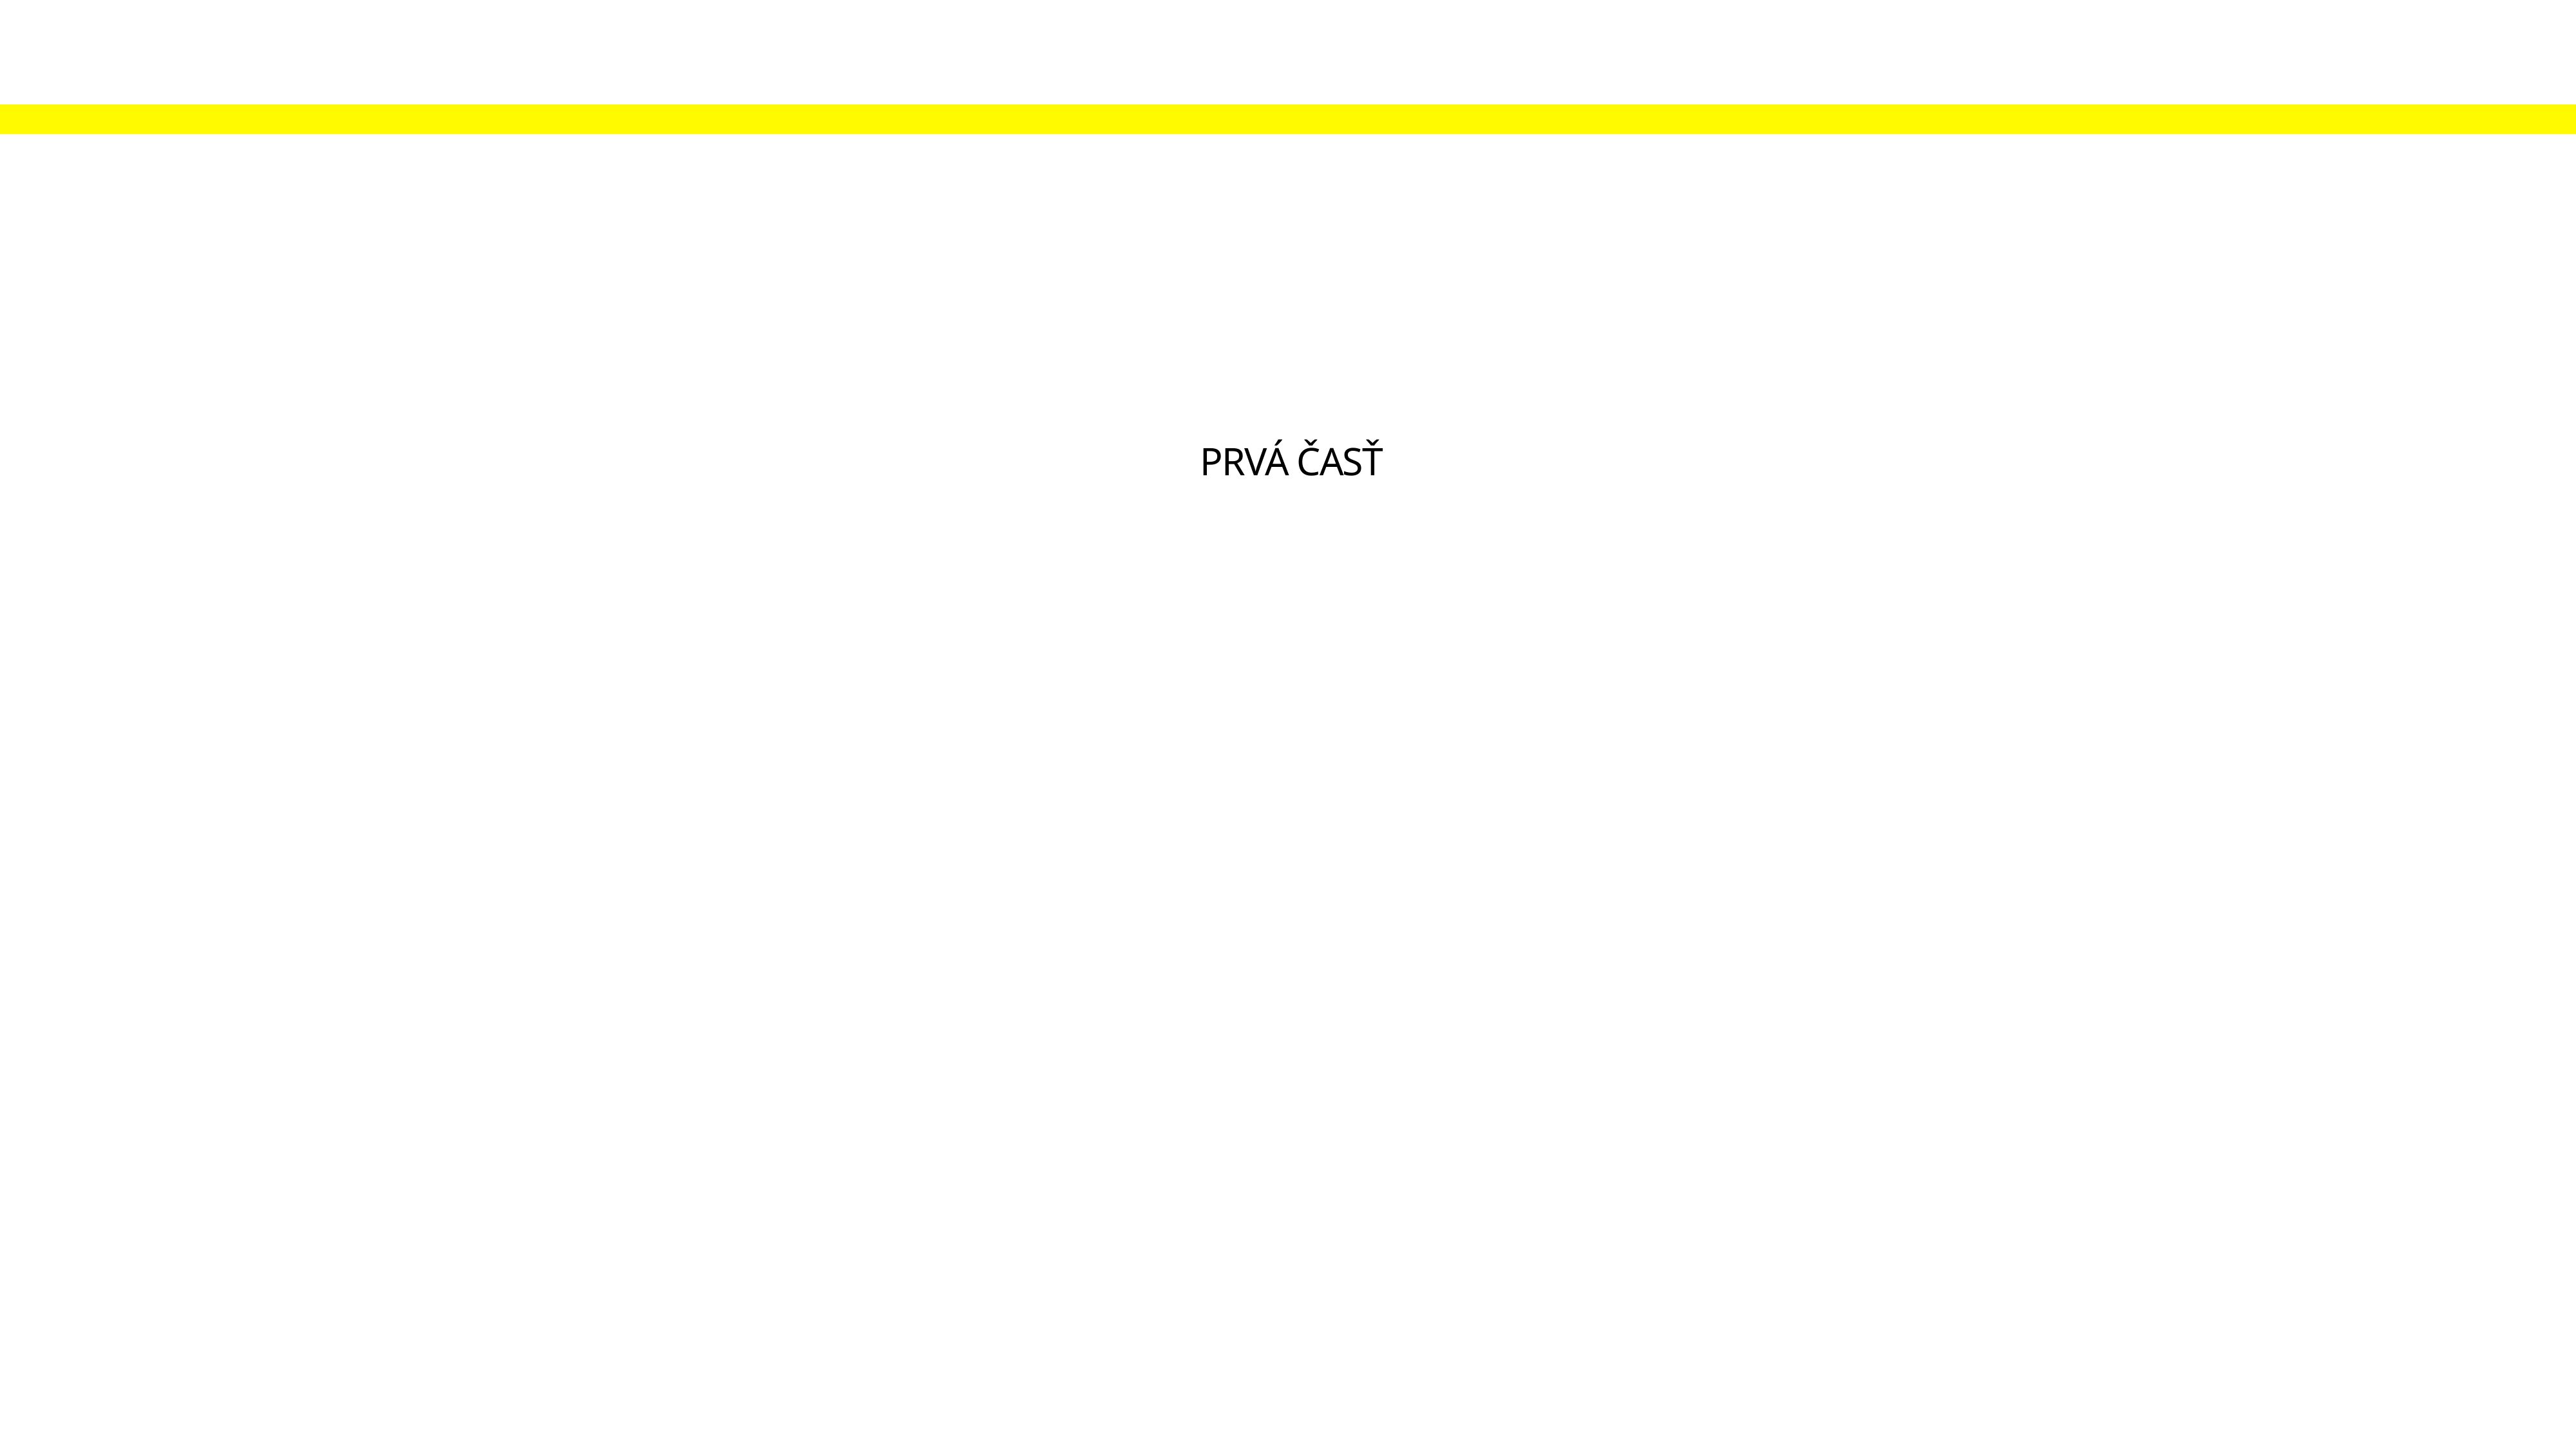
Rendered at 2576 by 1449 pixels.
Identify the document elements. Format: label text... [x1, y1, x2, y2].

list Prvá časť [136, 431, 2448, 495]
